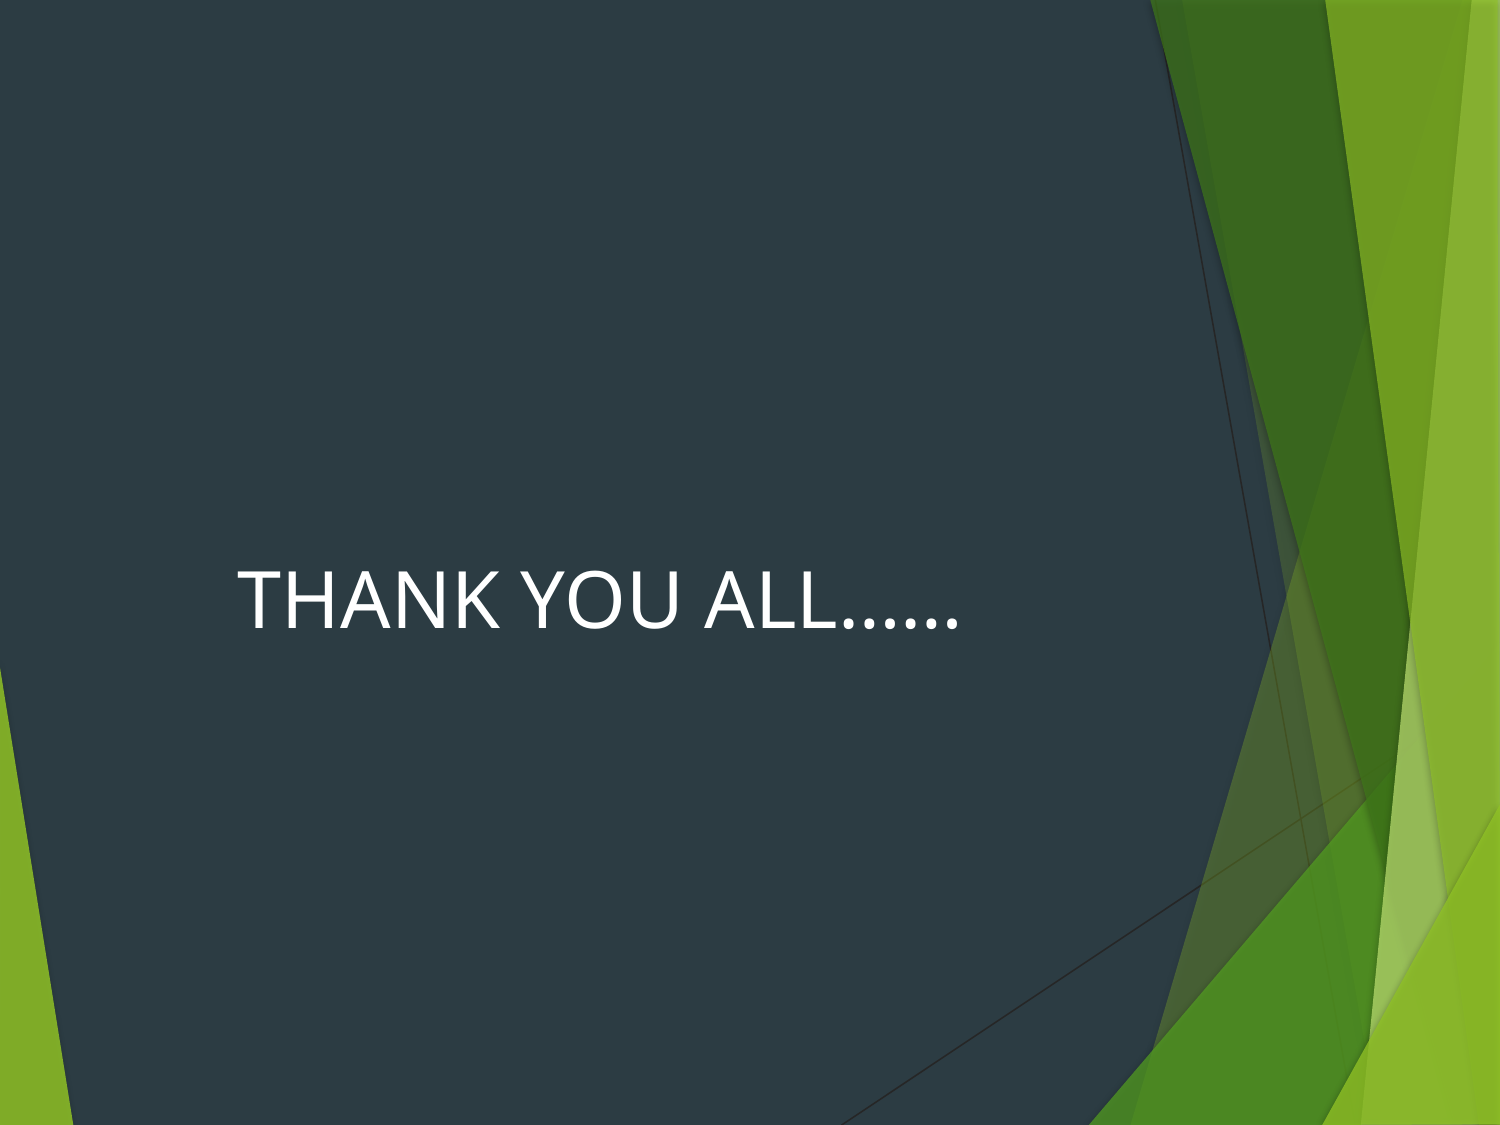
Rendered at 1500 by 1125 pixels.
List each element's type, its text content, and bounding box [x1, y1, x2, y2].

list THANK YOU ALL…… [99, 112, 1438, 992]
